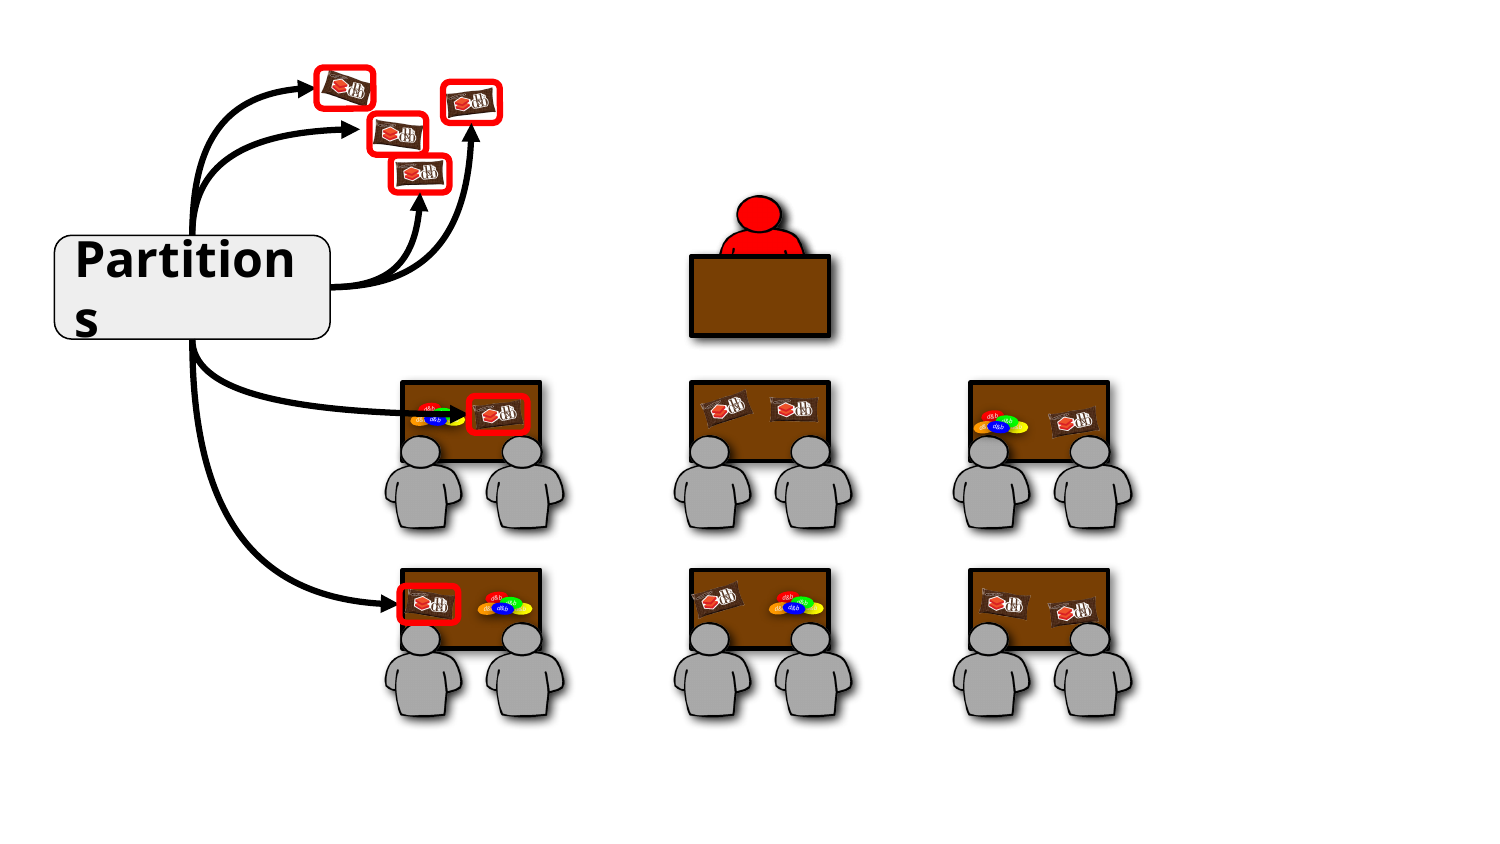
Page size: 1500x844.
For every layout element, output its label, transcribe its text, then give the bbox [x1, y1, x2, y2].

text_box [180, 99, 219, 225]
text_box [334, 122, 472, 288]
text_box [383, 193, 1134, 718]
text_box [477, 130, 488, 192]
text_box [292, 238, 369, 366]
text_box Partitions [54, 235, 287, 340]
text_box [163, 367, 429, 576]
text_box [335, 115, 356, 121]
picture [308, 58, 511, 122]
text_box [222, 98, 330, 267]
